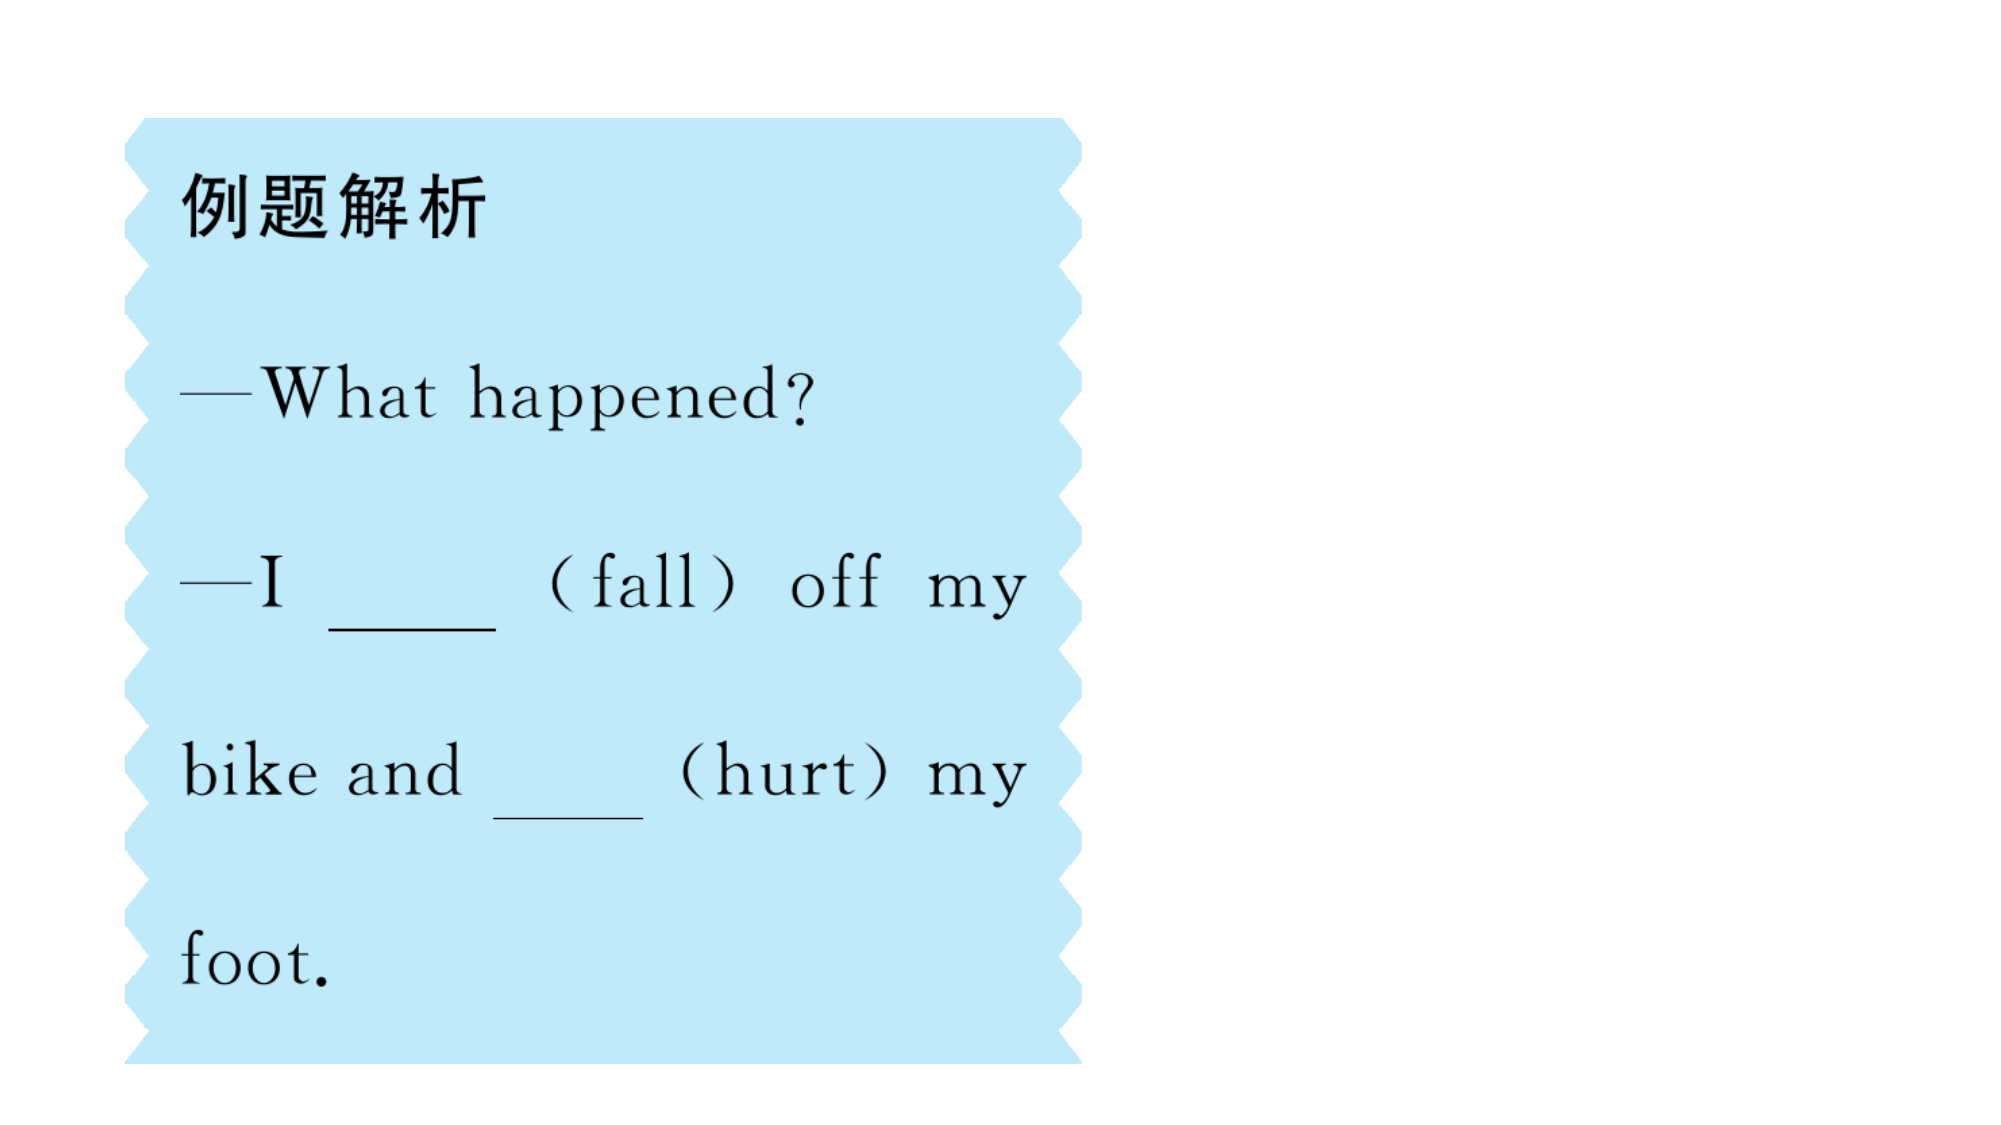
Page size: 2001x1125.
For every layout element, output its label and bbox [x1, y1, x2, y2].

picture [118, 118, 1155, 1064]
